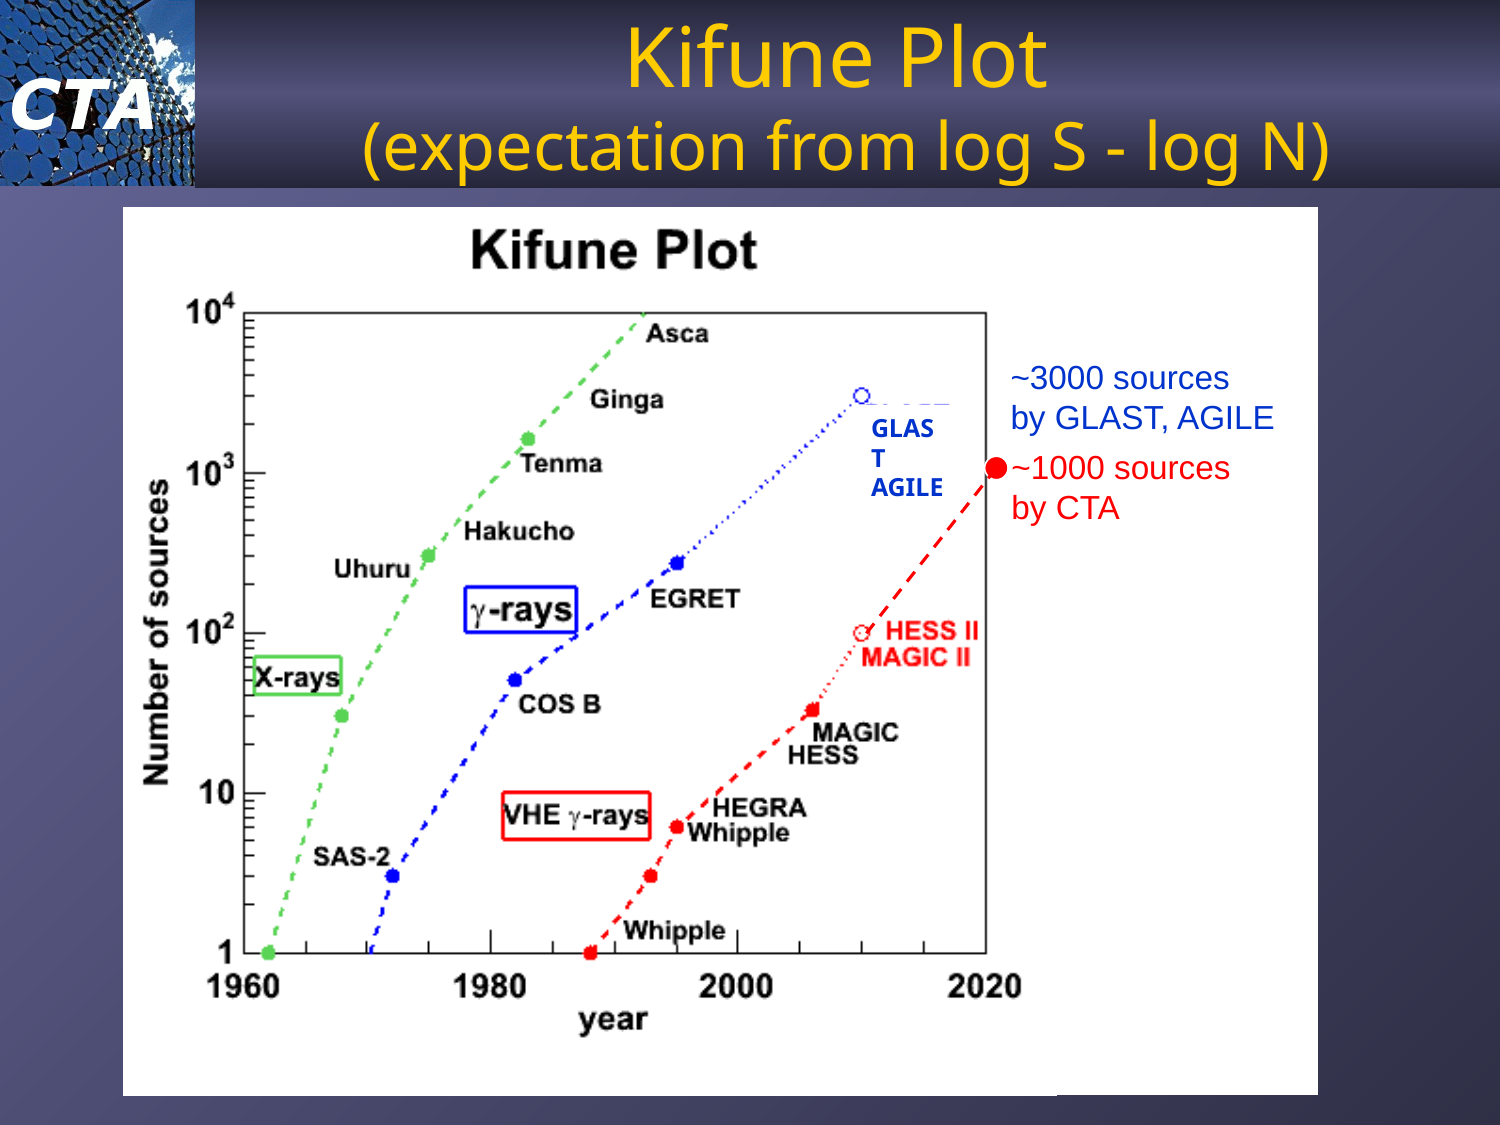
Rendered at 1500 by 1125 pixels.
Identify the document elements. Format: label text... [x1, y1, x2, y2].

text_box ~3000 sources by GLAST, AGILE [1063, 348, 1291, 444]
text_box [1059, 207, 1317, 1094]
title Kifune Plot (expectation from log S - log N) [194, 0, 1500, 188]
picture [0, 0, 194, 186]
picture [123, 207, 1058, 1097]
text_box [866, 438, 1247, 634]
